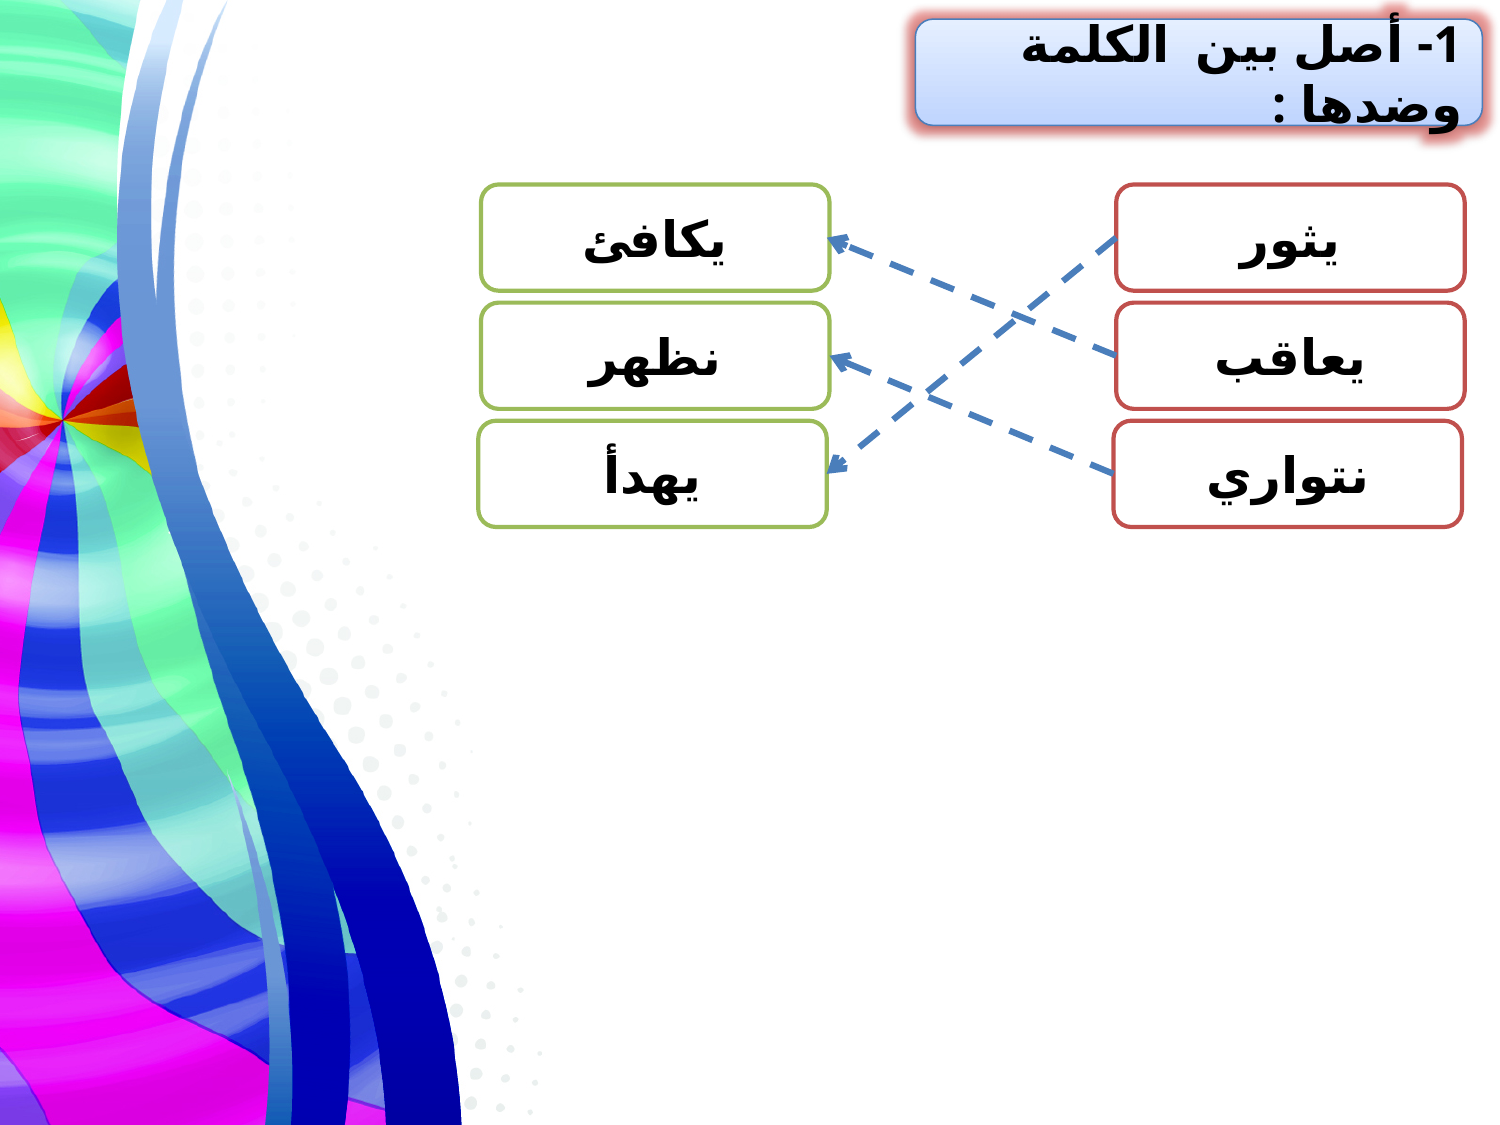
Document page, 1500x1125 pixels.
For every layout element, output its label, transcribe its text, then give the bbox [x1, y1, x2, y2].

picture [0, 0, 1500, 1125]
text_box يهدأ [476, 418, 829, 530]
text_box يكافئ [478, 182, 832, 293]
text_box يعاقب [1121, 300, 1467, 411]
text_box نظهر [478, 300, 821, 411]
text_box 1- أصل بين الكلمة وضدها : [914, 18, 1484, 127]
text_box يثور [1114, 182, 1467, 293]
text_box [826, 237, 1117, 356]
text_box نتواري [1111, 418, 1465, 530]
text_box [829, 355, 1114, 475]
